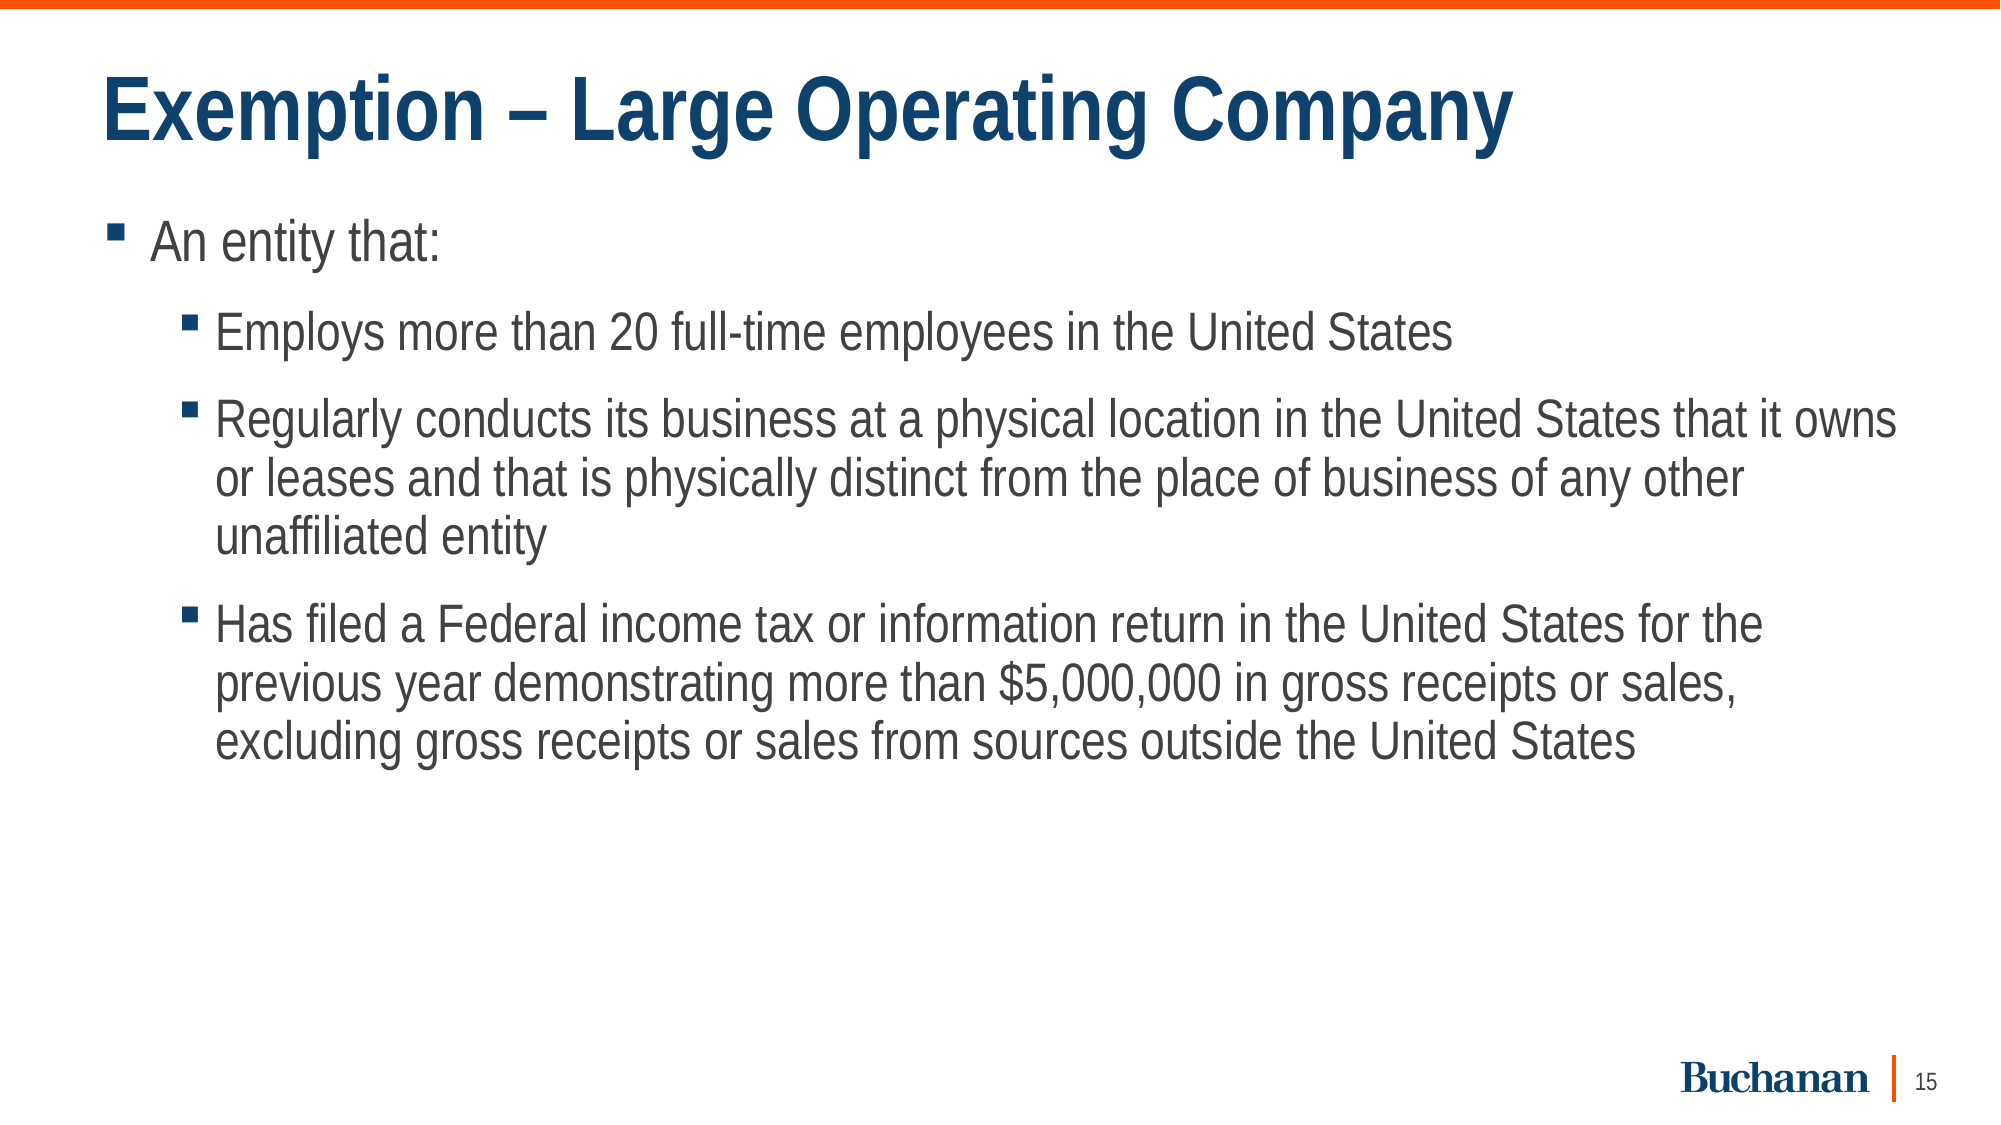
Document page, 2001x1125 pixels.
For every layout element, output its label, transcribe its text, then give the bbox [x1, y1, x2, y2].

list An entity that: Employs more than 20 full-time employees in the United States Regularly conducts its business at a physical location in the United States that it owns or leases and that is physically distinct from the place of business of any other unaffiliated entity Has filed a Federal income tax or information return in the United States for the previous year demonstrating more than $5,000,000 in gross receipts or sales, excluding gross receipts or sales from sources outside the United States [102, 211, 1903, 961]
title Exemption – Large Operating Company [102, 39, 1903, 182]
slide_number 15 [1914, 1057, 1985, 1104]
picture [1672, 1057, 1878, 1099]
